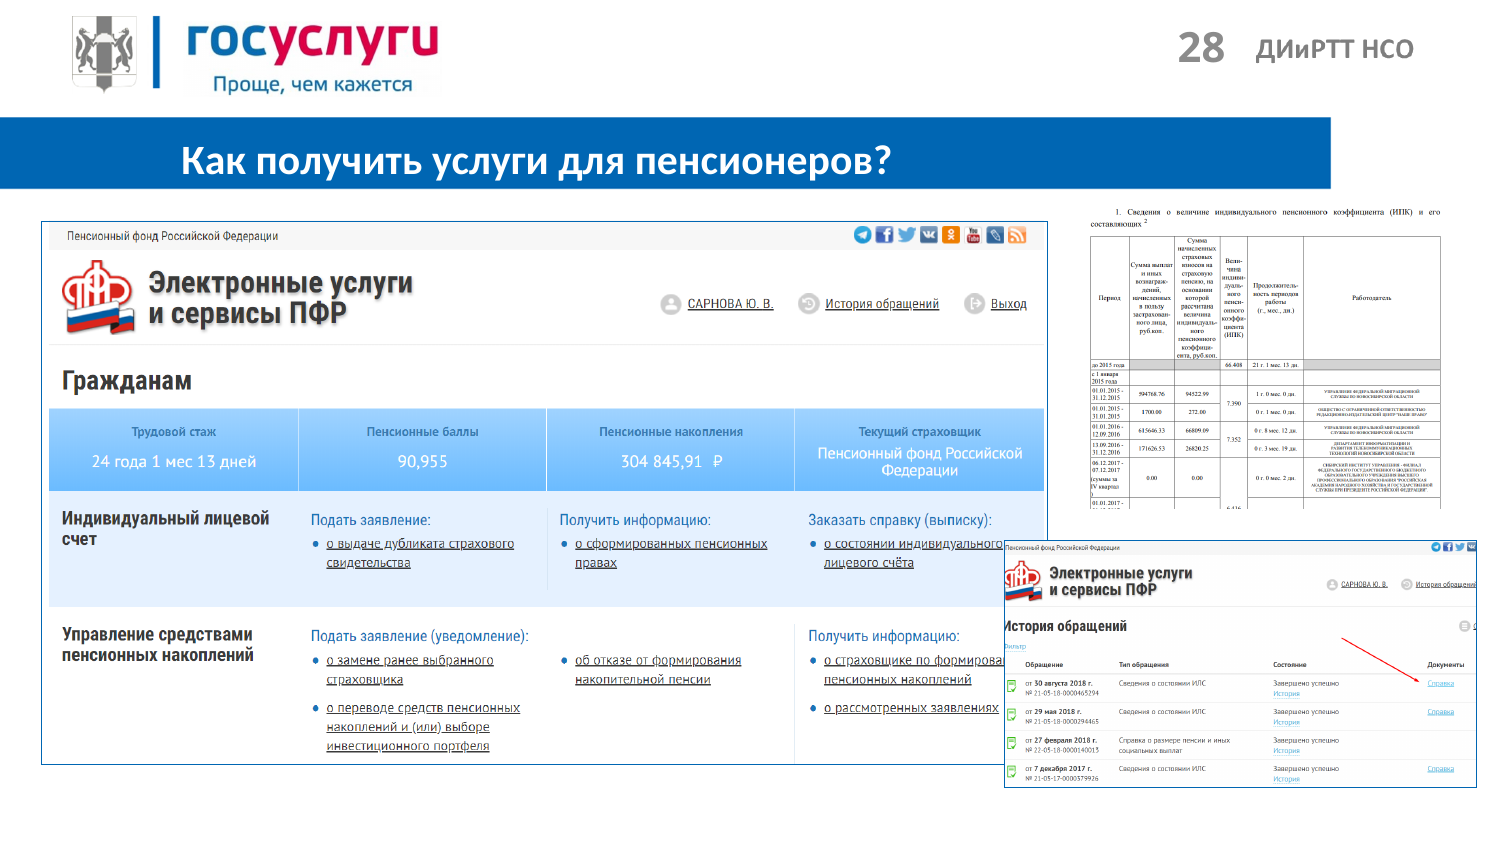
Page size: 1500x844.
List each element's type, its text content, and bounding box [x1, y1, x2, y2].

slide_number 28 [1104, 26, 1241, 72]
picture [0, 0, 1500, 844]
text_box Как получить услуги для пенсионеров? [166, 125, 1148, 190]
